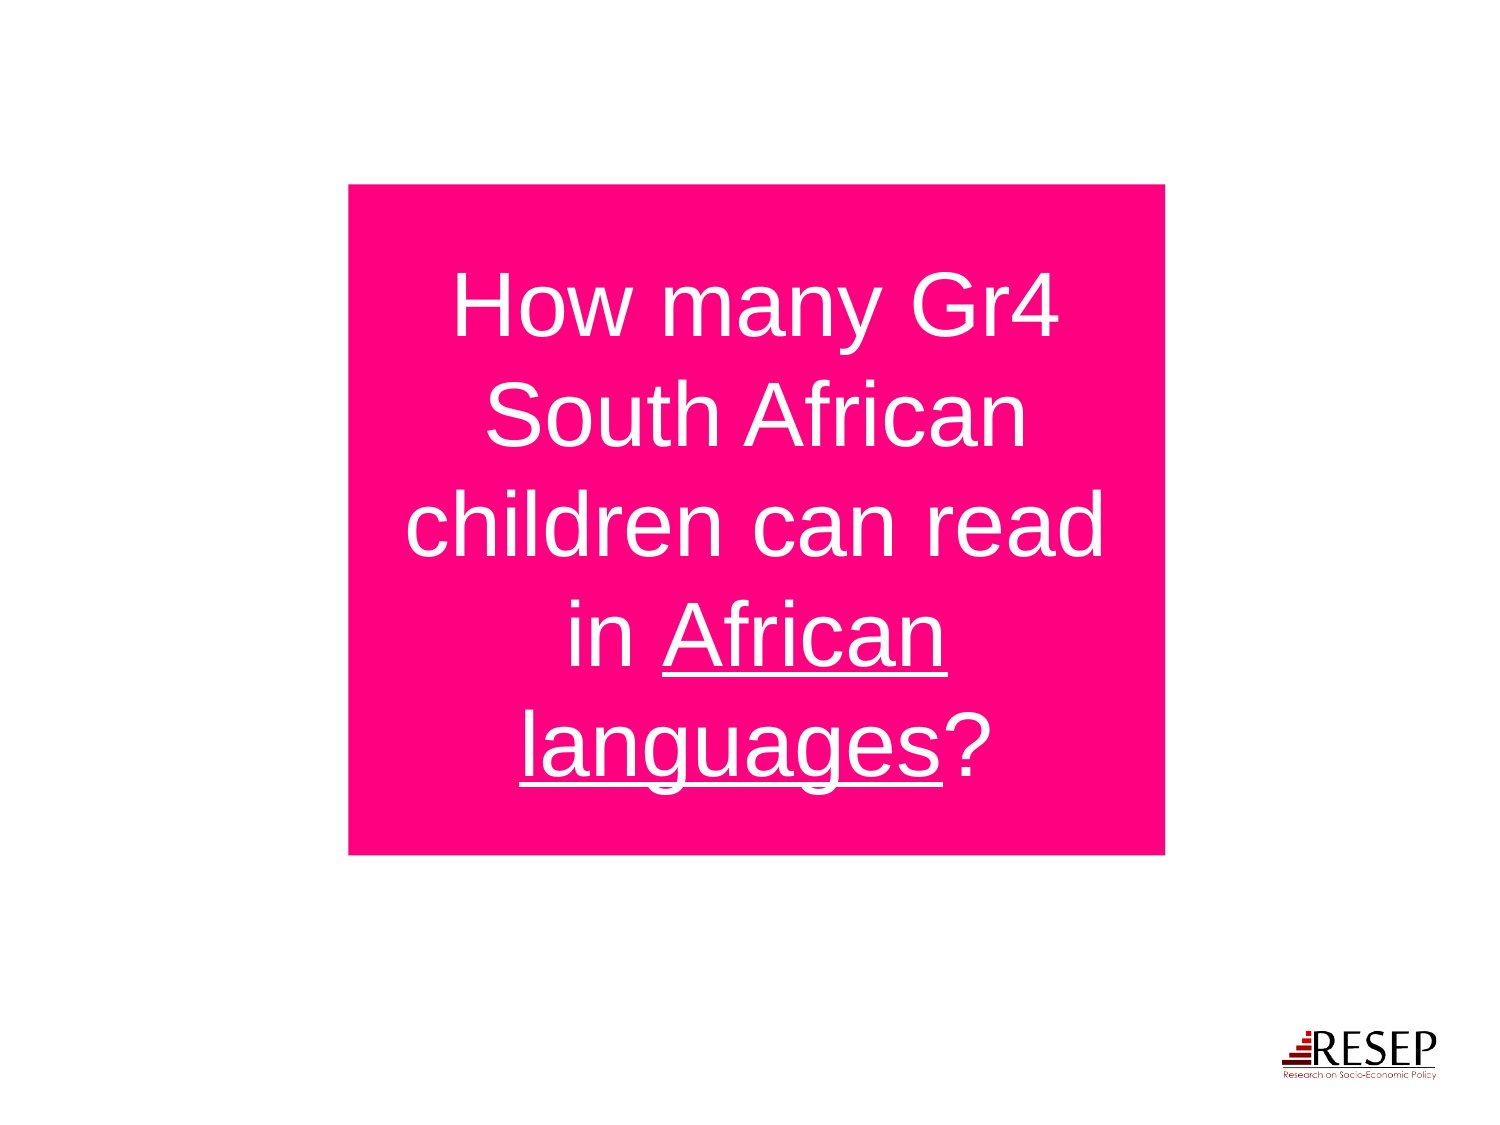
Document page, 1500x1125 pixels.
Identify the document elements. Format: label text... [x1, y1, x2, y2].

title How many Gr4 South African children can read in African languages? [348, 184, 1166, 856]
picture [1269, 1023, 1447, 1084]
